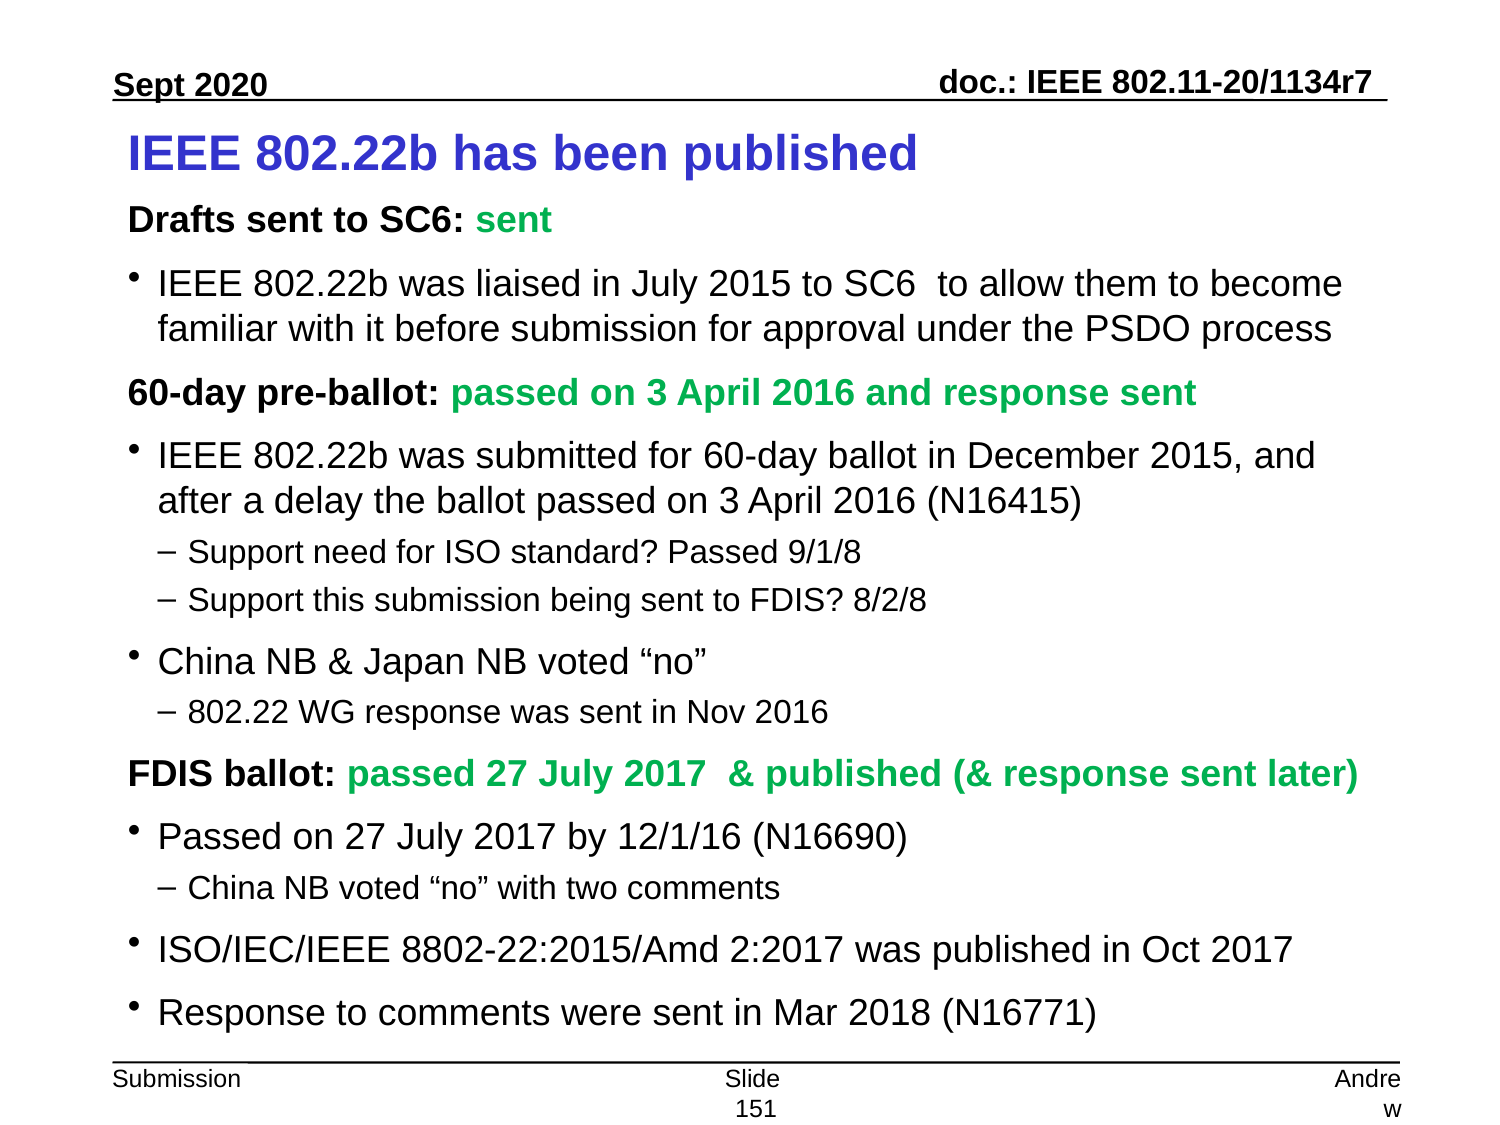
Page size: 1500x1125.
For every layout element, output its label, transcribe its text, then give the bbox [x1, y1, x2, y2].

footer Andrew Myles, Cisco [1320, 1061, 1402, 1093]
title IEEE 802.22b has been published [112, 112, 1388, 187]
list Drafts sent to SC6: sent IEEE 802.22b was liaised in July 2015 to SC6 to allow them to become familiar with it before submission for approval under the PSDO process 60-day pre-ballot: passed on 3 April 2016 and response sent IEEE 802.22b was submitted for 60-day ballot in December 2015, and after a delay the ballot passed on 3 April 2016 (N16415) Support need for ISO standard? Passed 9/1/8 Support this submission being sent to FDIS? 8/2/8 China NB & Japan NB voted “no” 802.22 WG response was sent in Nov 2016 FDIS ballot: passed 27 July 2017 & published (& response sent later) Passed on 27 July 2017 by 12/1/16 (N16690) China NB voted “no” with two comments ISO/IEC/IEEE 8802-22:2015/Amd 2:2017 was published in Oct 2017 Response to comments were sent in Mar 2018 (N16771) [112, 187, 1388, 863]
slide_number Slide 151 [709, 1061, 803, 1093]
